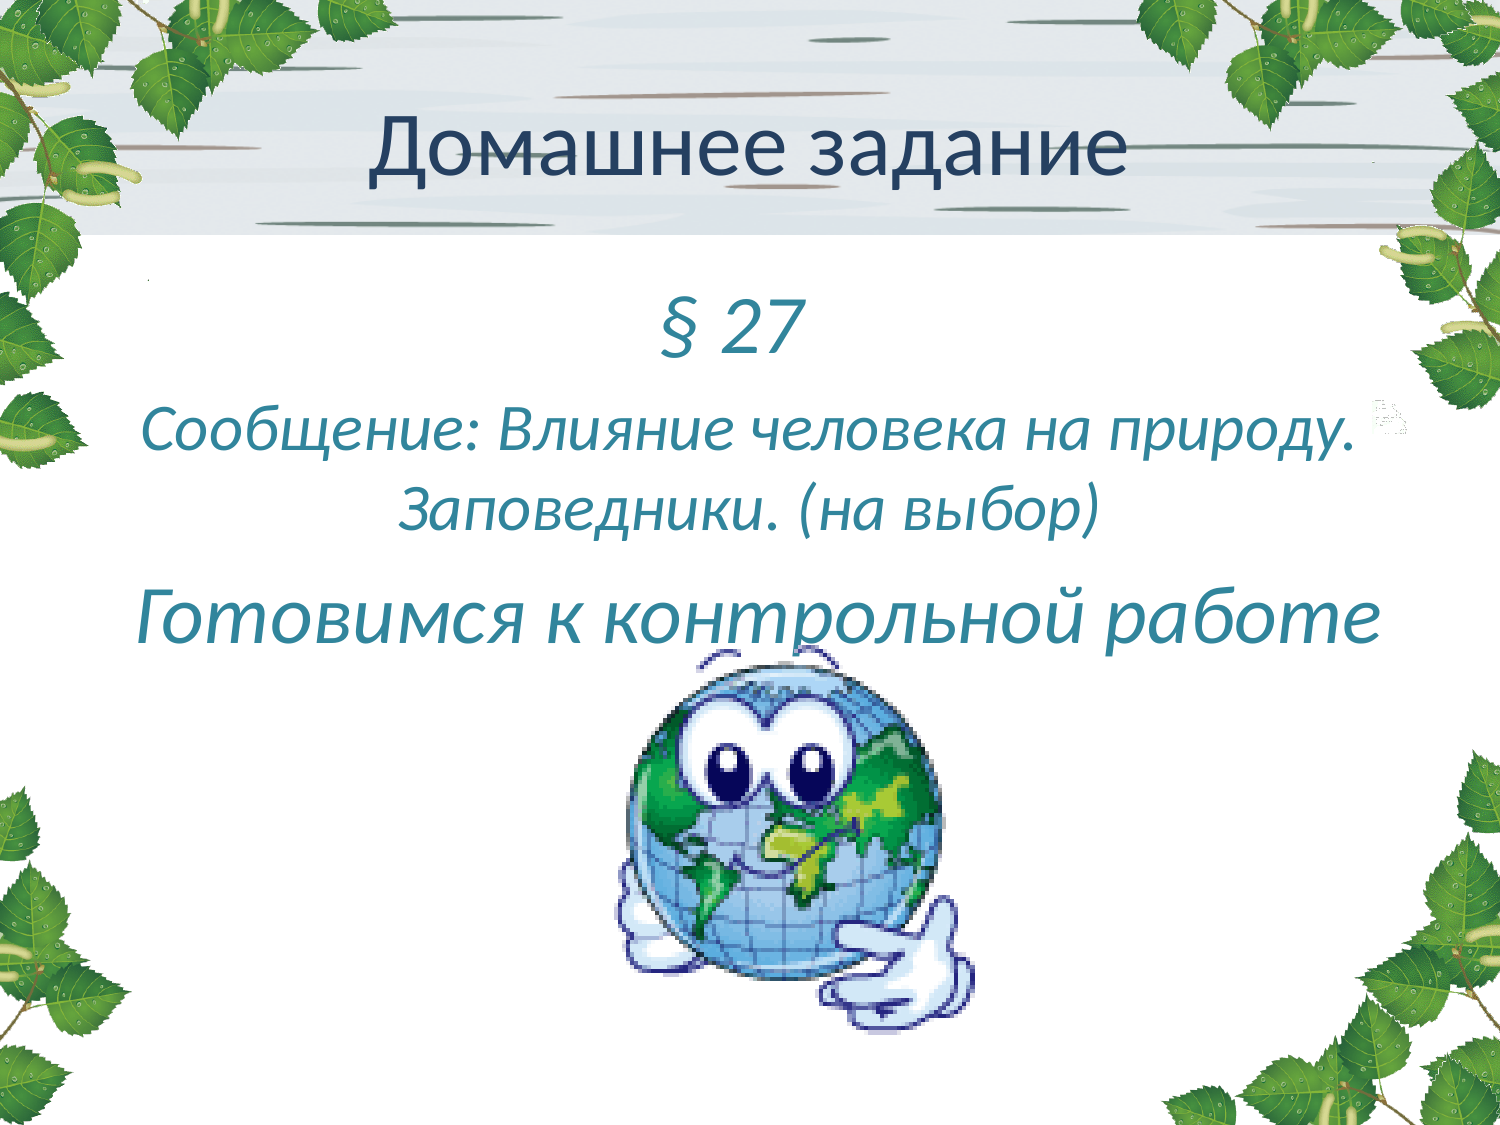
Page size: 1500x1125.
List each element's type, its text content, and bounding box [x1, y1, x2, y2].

list § 27 Сообщение: Влияние человека на природу. Заповедники. (на выбор) Готовимся к контрольной работе [75, 262, 1425, 1005]
picture [0, 785, 132, 1125]
title Домашнее задание [75, 45, 1425, 233]
picture [1160, 749, 1500, 1125]
picture [359, 645, 975, 1036]
picture [0, 0, 1500, 469]
